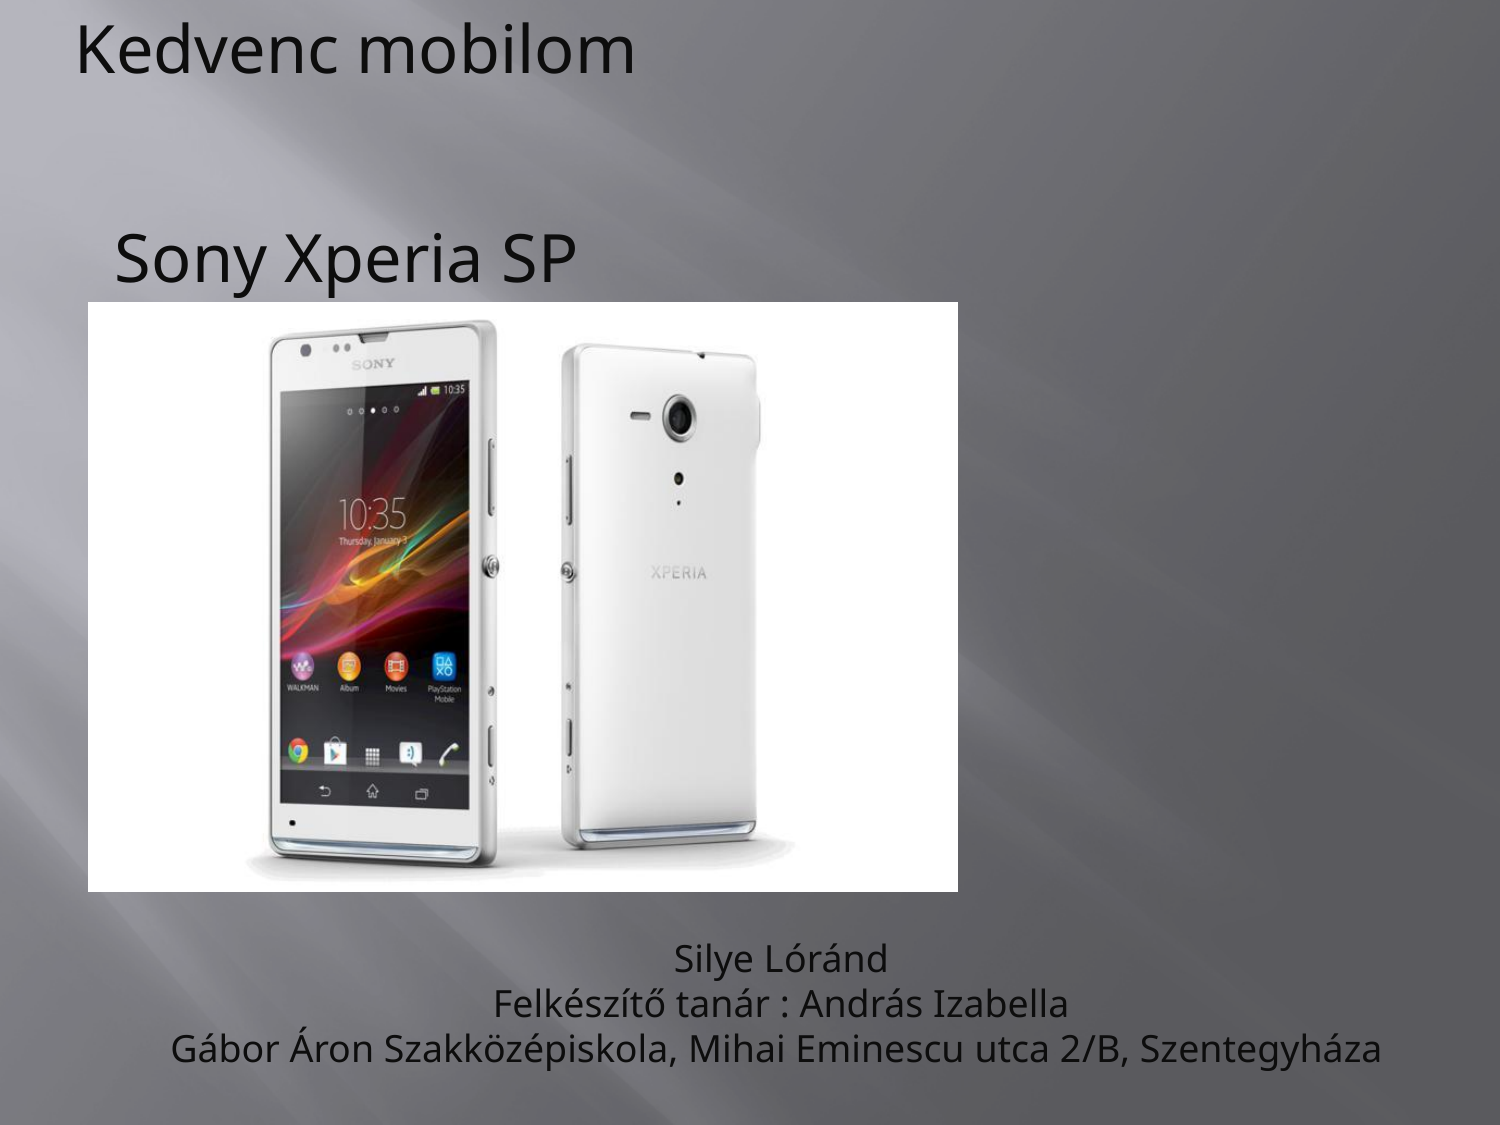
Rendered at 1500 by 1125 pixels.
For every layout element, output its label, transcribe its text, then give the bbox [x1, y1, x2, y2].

text_box Silye Lóránd Felkészítő tanár : András Izabella Gábor Áron Szakközépiskola, Mihai Eminescu utca 2/B, Szentegyháza [123, 928, 1439, 1078]
text_box Kedvenc mobilom [0, 0, 714, 95]
picture [88, 302, 958, 892]
text_box Sony Xperia SP [100, 208, 768, 302]
